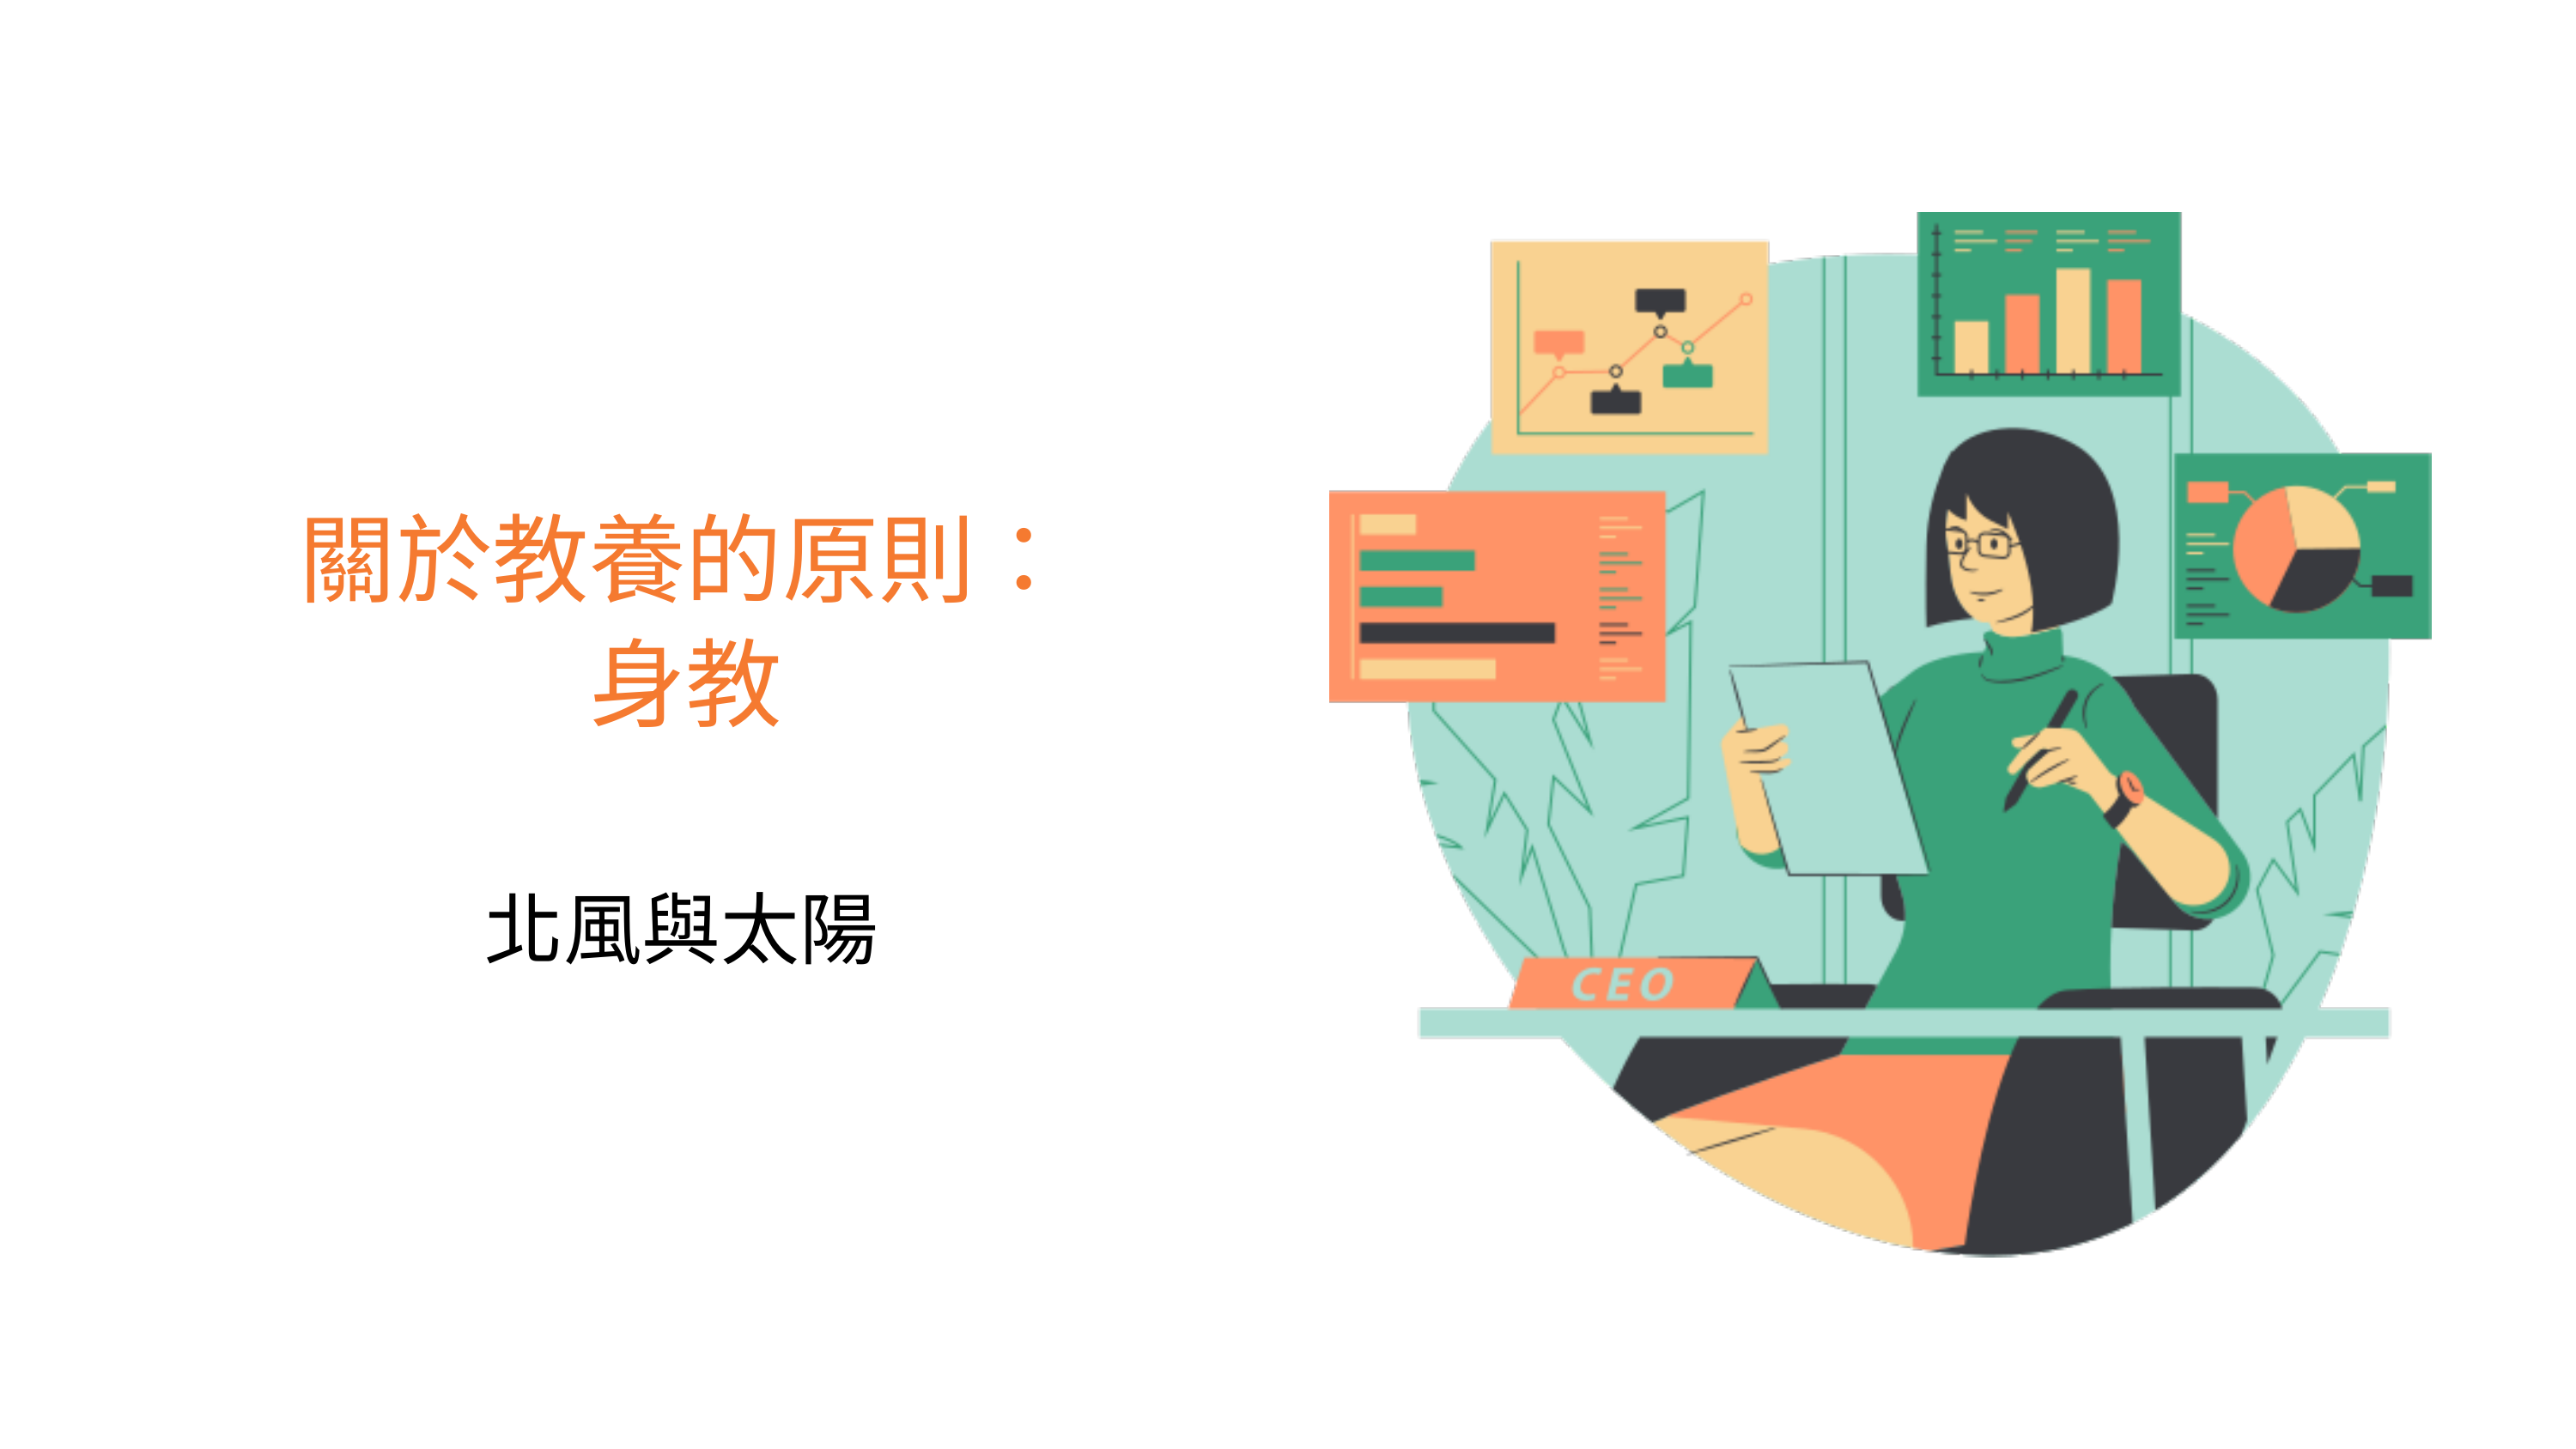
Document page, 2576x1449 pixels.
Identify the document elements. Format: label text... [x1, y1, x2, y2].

text_box 關於教養的原則： 身教 [144, 490, 1227, 740]
picture [1329, 212, 2432, 1258]
text_box 北風與太陽 [471, 873, 1325, 981]
